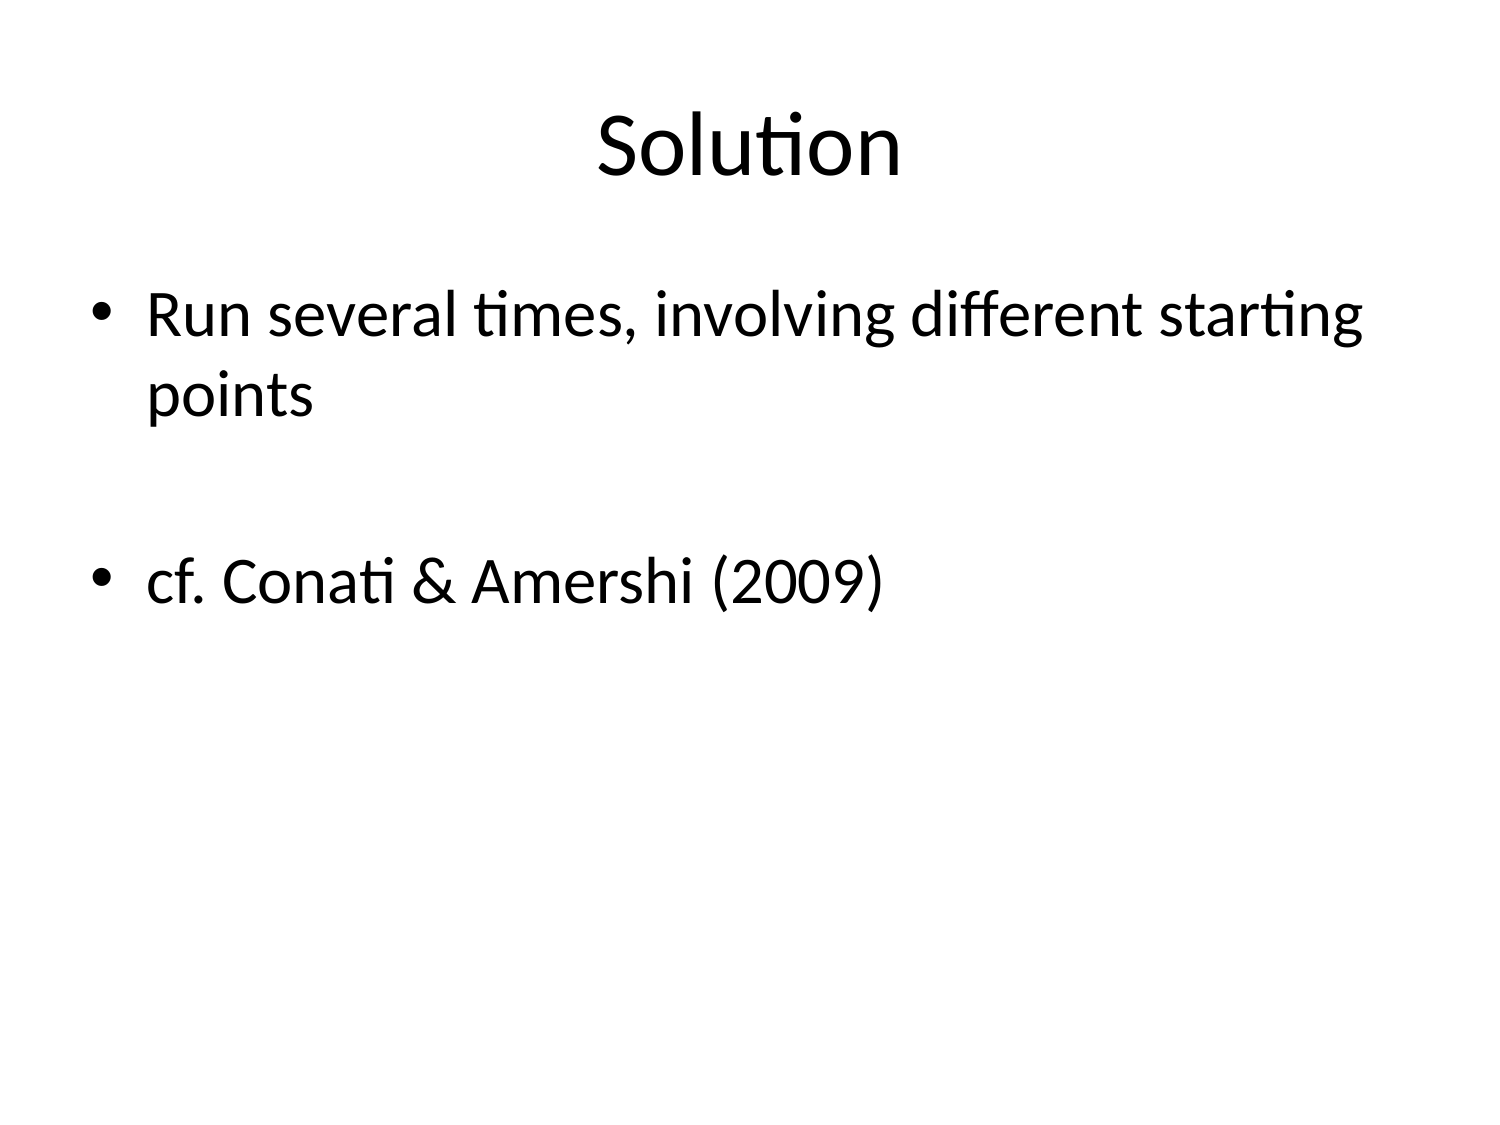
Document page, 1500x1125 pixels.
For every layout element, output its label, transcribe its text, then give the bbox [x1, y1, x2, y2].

title Solution [75, 45, 1425, 233]
list Run several times, involving different starting points cf. Conati & Amershi (2009) [75, 262, 1425, 1005]
